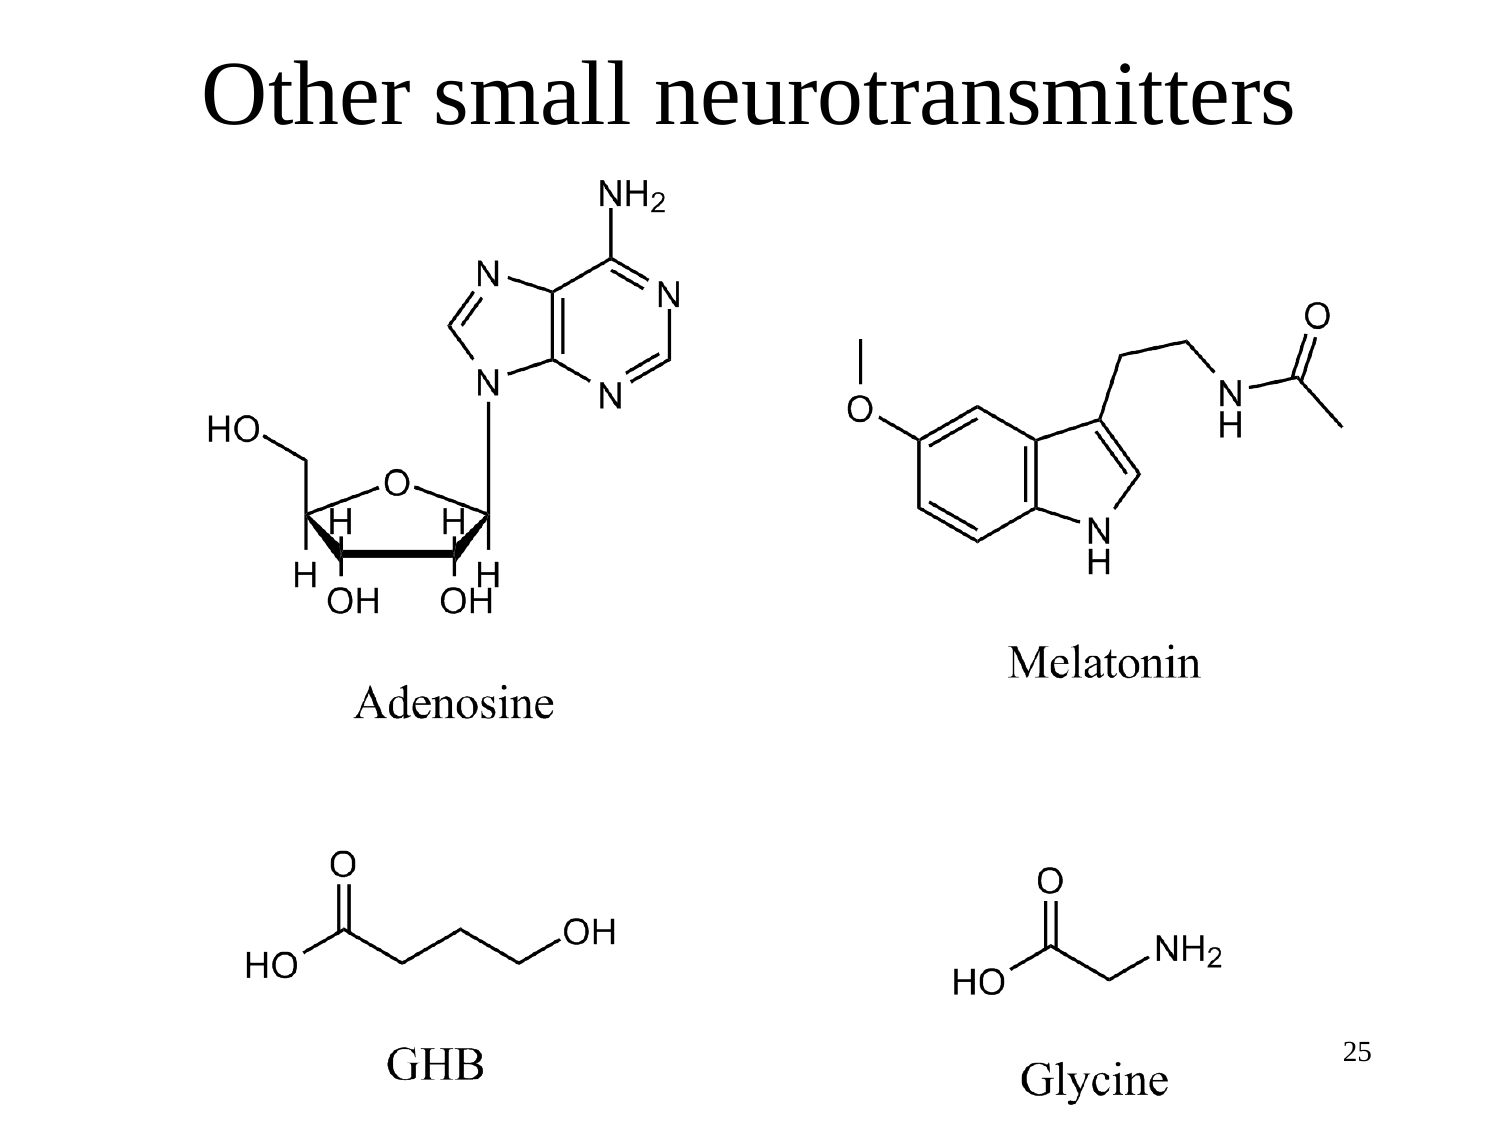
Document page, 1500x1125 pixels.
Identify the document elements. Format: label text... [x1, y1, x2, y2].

picture [199, 168, 1351, 1113]
slide_number 25 [1354, 1024, 1388, 1101]
title Other small neurotransmitters [112, 12, 1388, 163]
